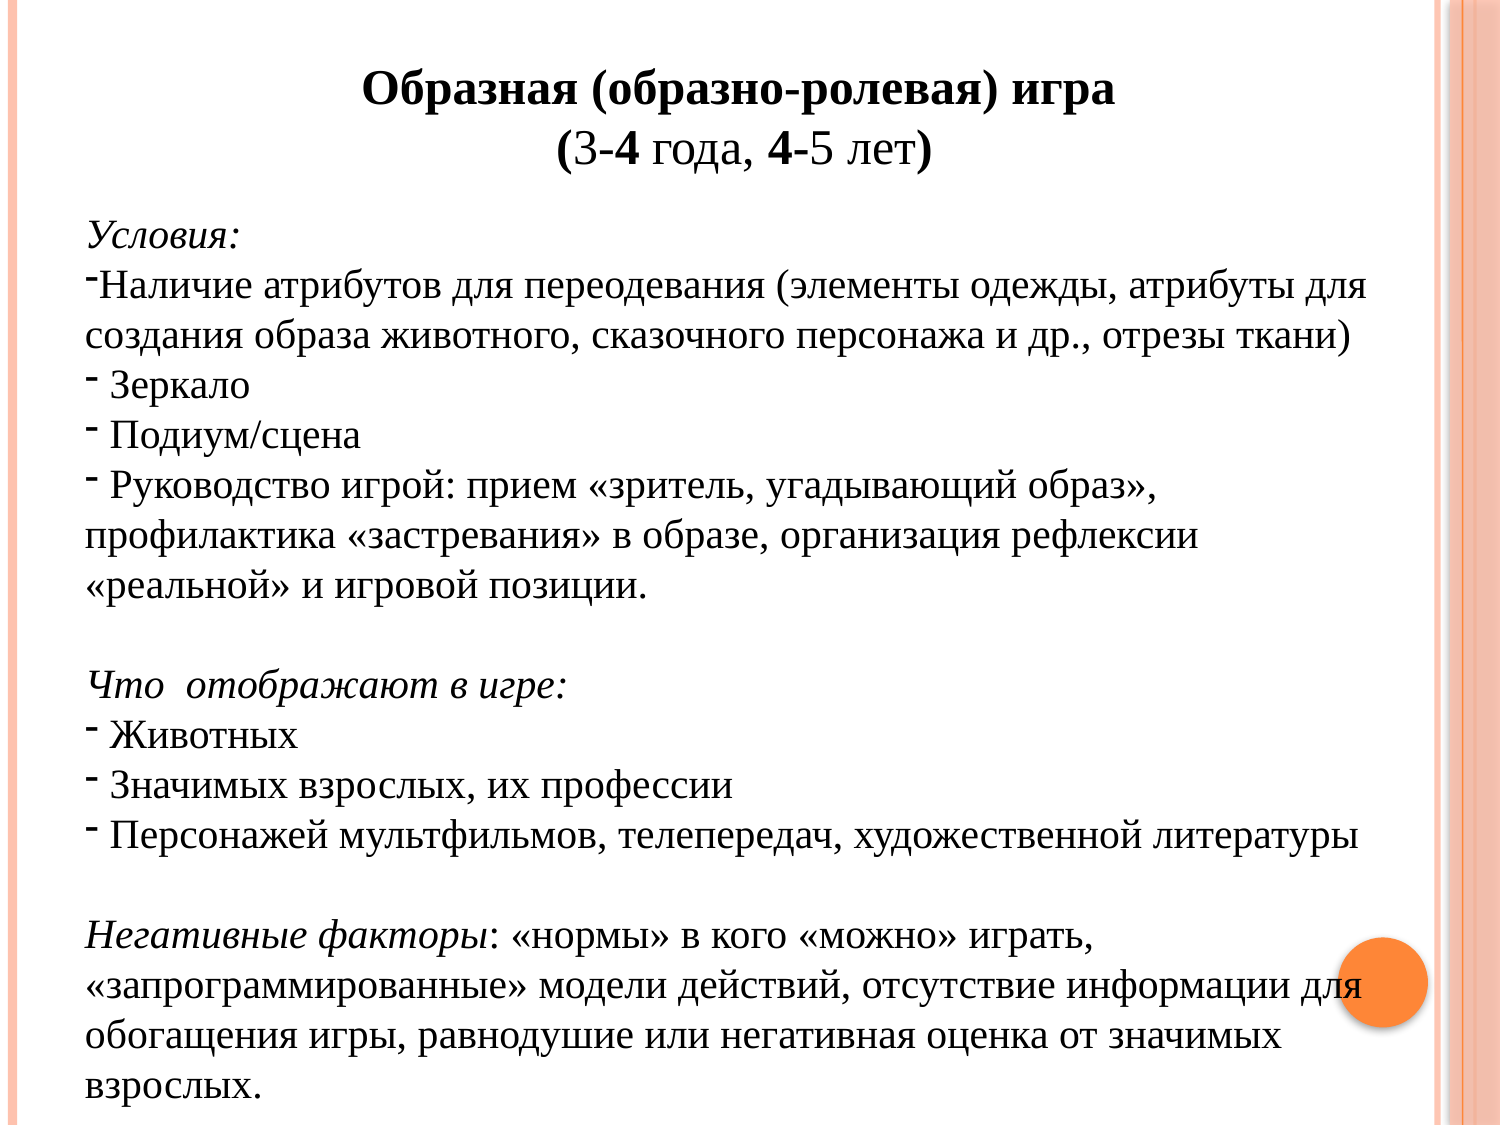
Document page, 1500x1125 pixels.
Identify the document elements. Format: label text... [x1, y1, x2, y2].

text_box Образная (образно-ролевая) игра (3-4 года, 4-5 лет) [222, 46, 1254, 182]
text_box Условия: Наличие атрибутов для переодевания (элементы одежды, атрибуты для создания образа животного, сказочного персонажа и др., отрезы ткани) Зеркало Подиум/сцена Руководство игрой: прием «зритель, угадывающий образ», профилактика «застревания» в образе, организация рефлексии «реальной» и игровой позиции. Что отображают в игре: Животных Значимых взрослых, их профессии Персонажей мультфильмов, телепередач, художественной литературы Негативные факторы: «нормы» в кого «можно» играть, «запрограммированные» модели действий, отсутствие информации для обогащения игры, равнодушие или негативная оценка от значимых взрослых. [70, 199, 1395, 1125]
